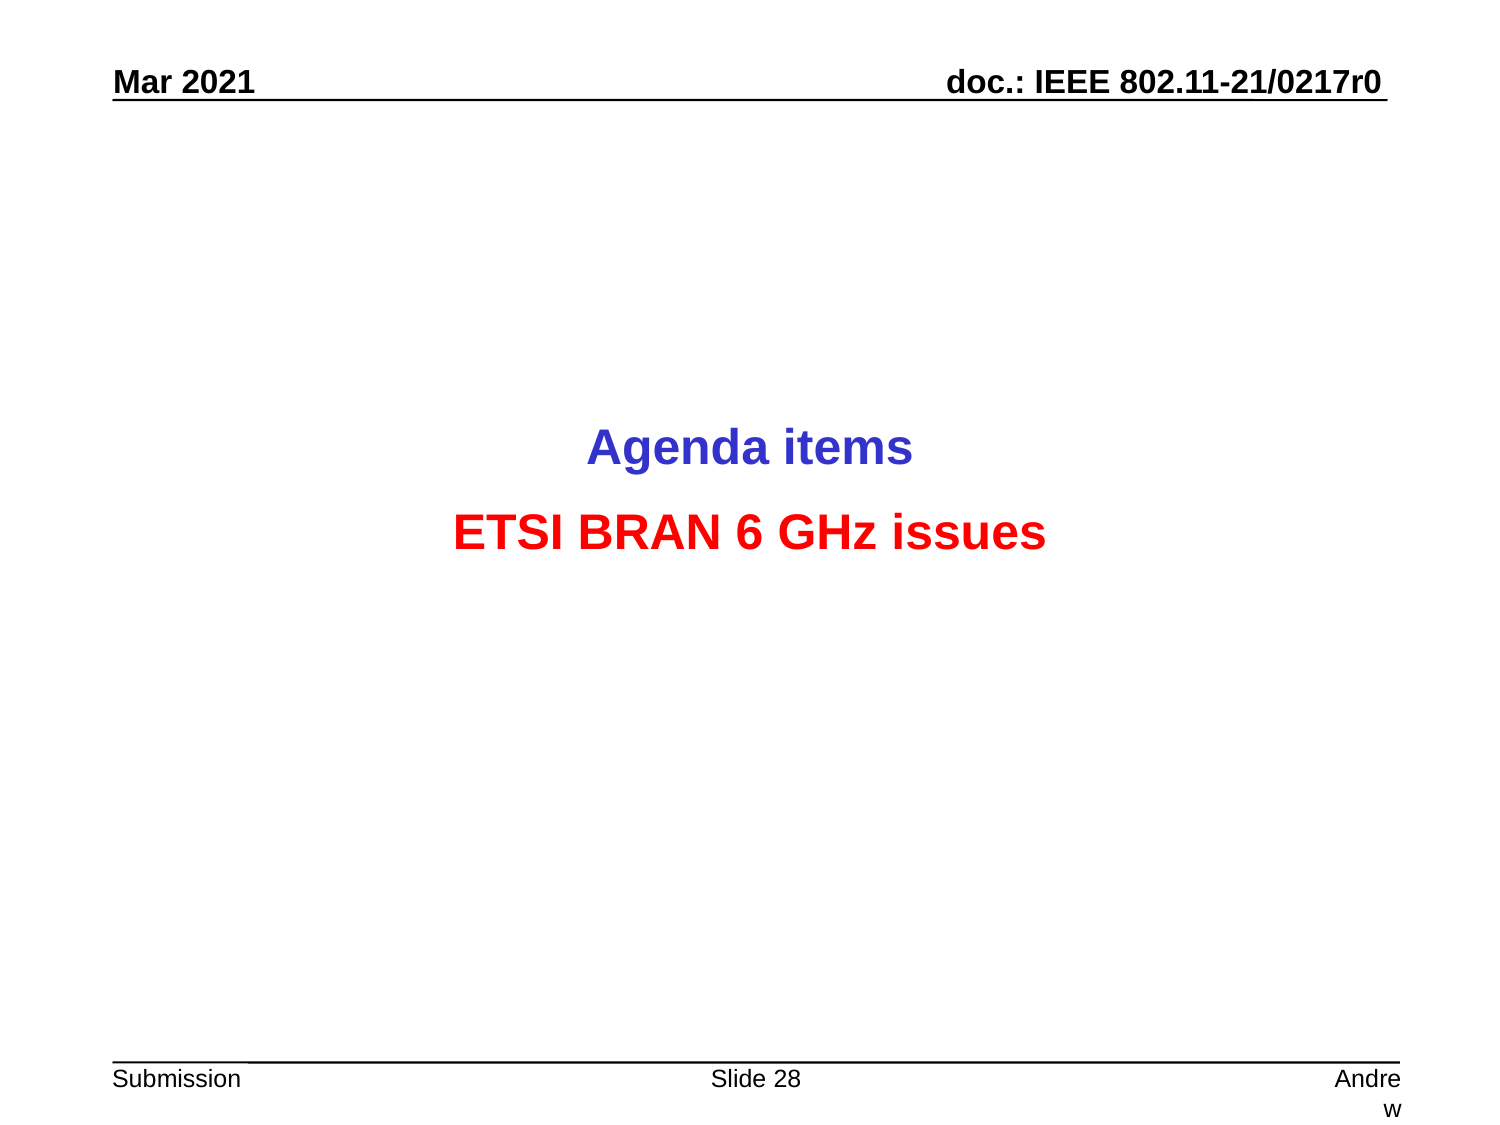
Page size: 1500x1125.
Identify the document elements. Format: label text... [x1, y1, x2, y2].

footer Andrew Myles, Cisco [1320, 1061, 1402, 1093]
list Agenda items ETSI BRAN 6 GHz issues [112, 324, 1388, 650]
slide_number Slide 28 [709, 1061, 803, 1093]
